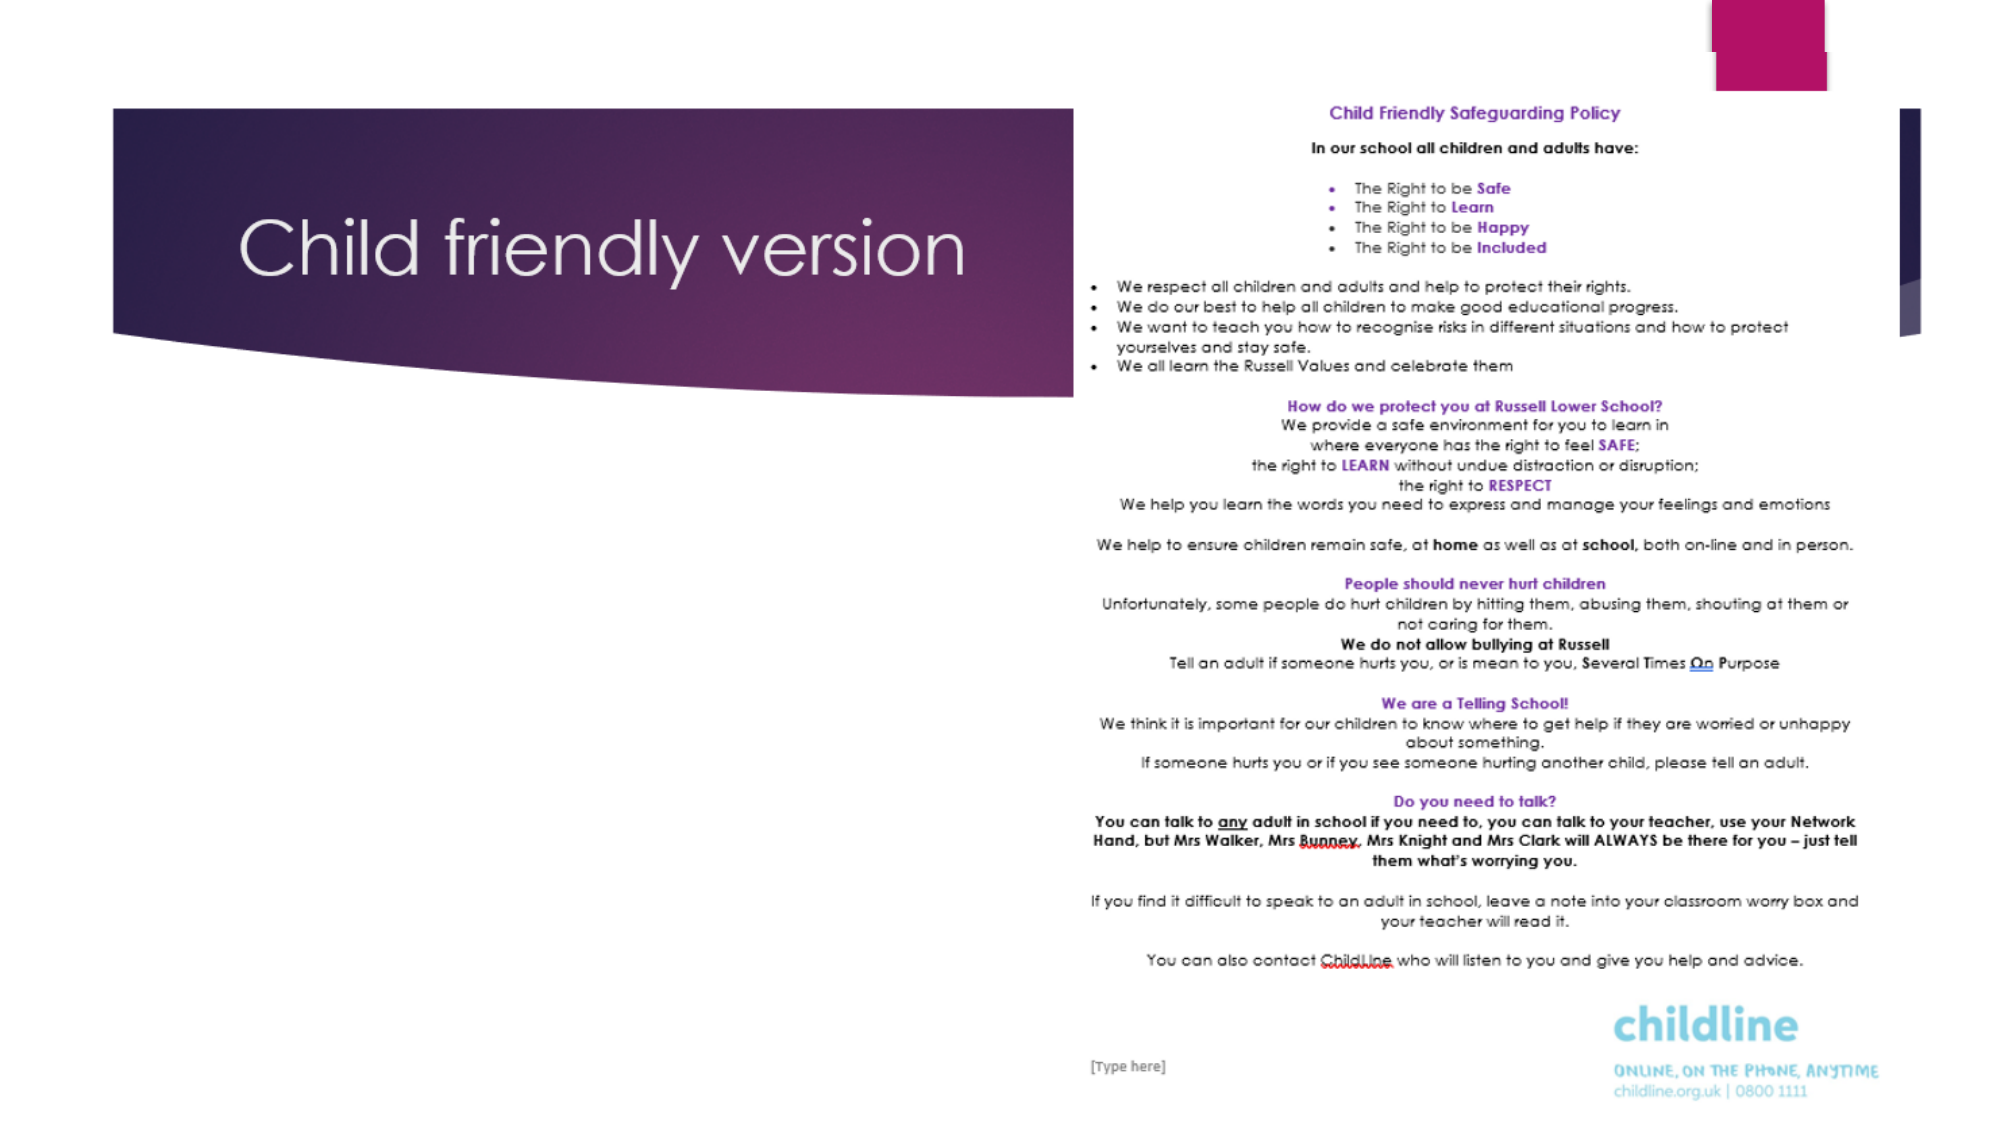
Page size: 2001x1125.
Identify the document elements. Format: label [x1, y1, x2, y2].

list [65, 51, 1924, 1112]
